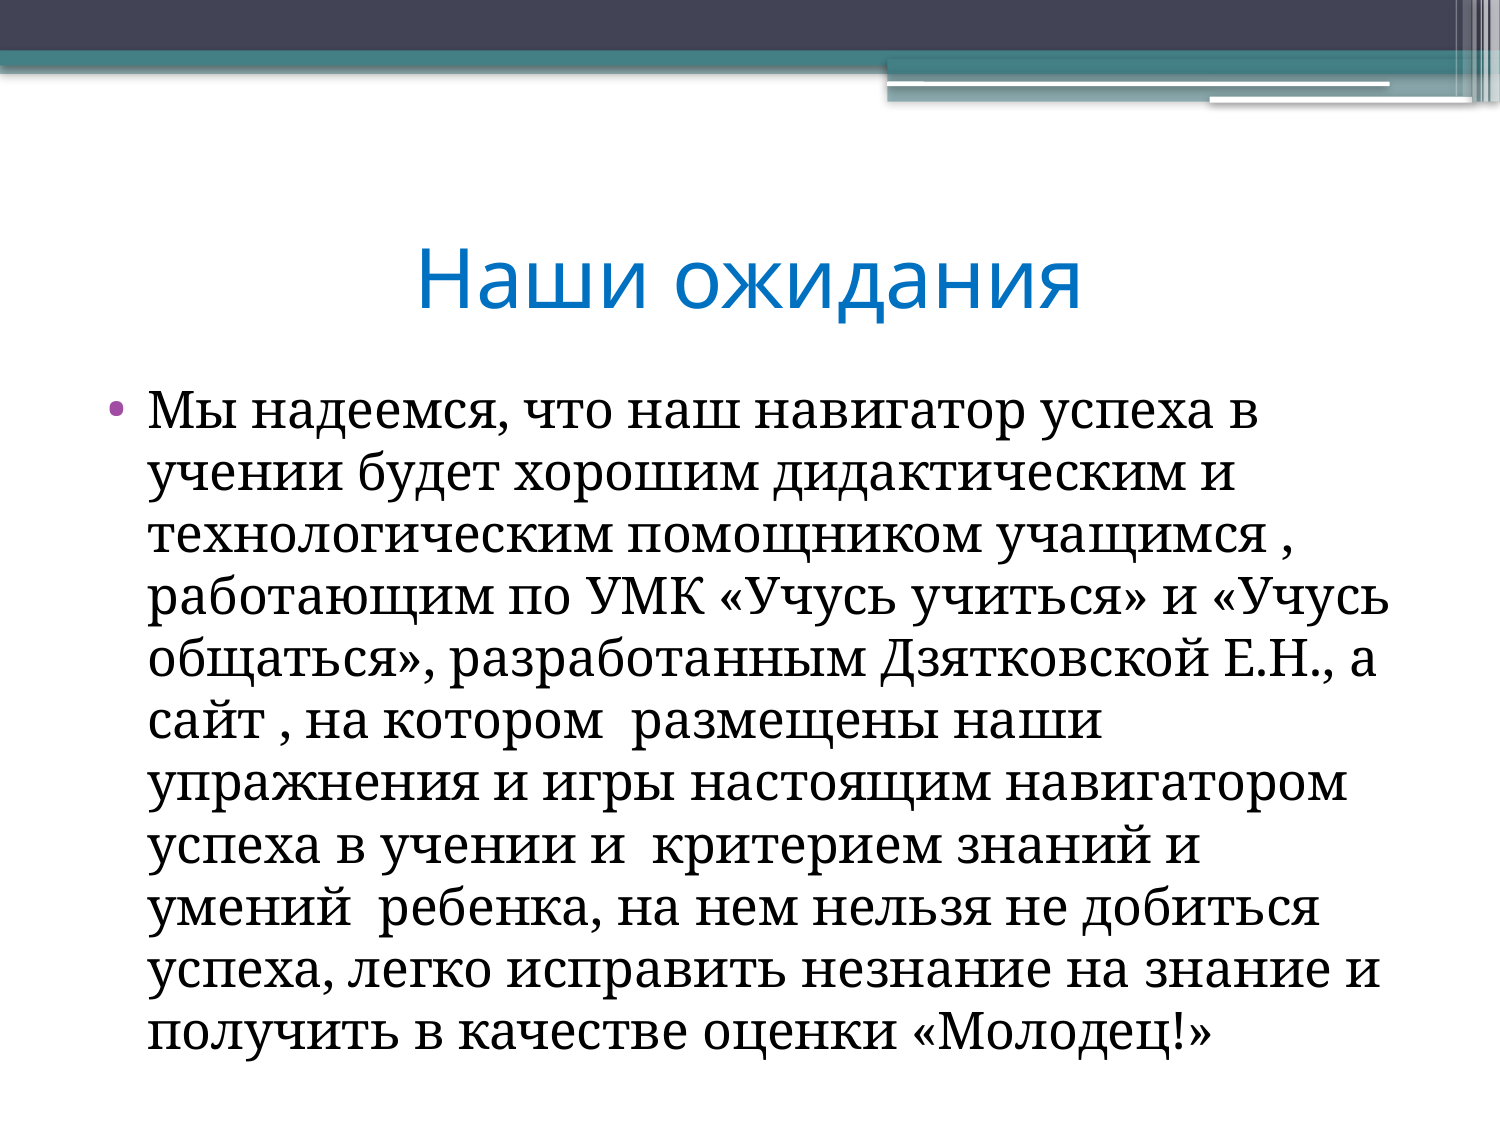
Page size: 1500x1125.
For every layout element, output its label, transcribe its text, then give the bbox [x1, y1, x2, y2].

list Мы надеемся, что наш навигатор успеха в учении будет хорошим дидактическим и технологическим помощником учащимся , работающим по УМК «Учусь учиться» и «Учусь общаться», разработанным Дзятковской Е.Н., а сайт , на котором размещены наши упражнения и игры настоящим навигатором успеха в учении и критерием знаний и умений ребенка, на нем нельзя не добиться успеха, легко исправить незнание на знание и получить в качестве оценки «Молодец!» [75, 368, 1425, 1079]
title Наши ожидания [75, 187, 1425, 363]
